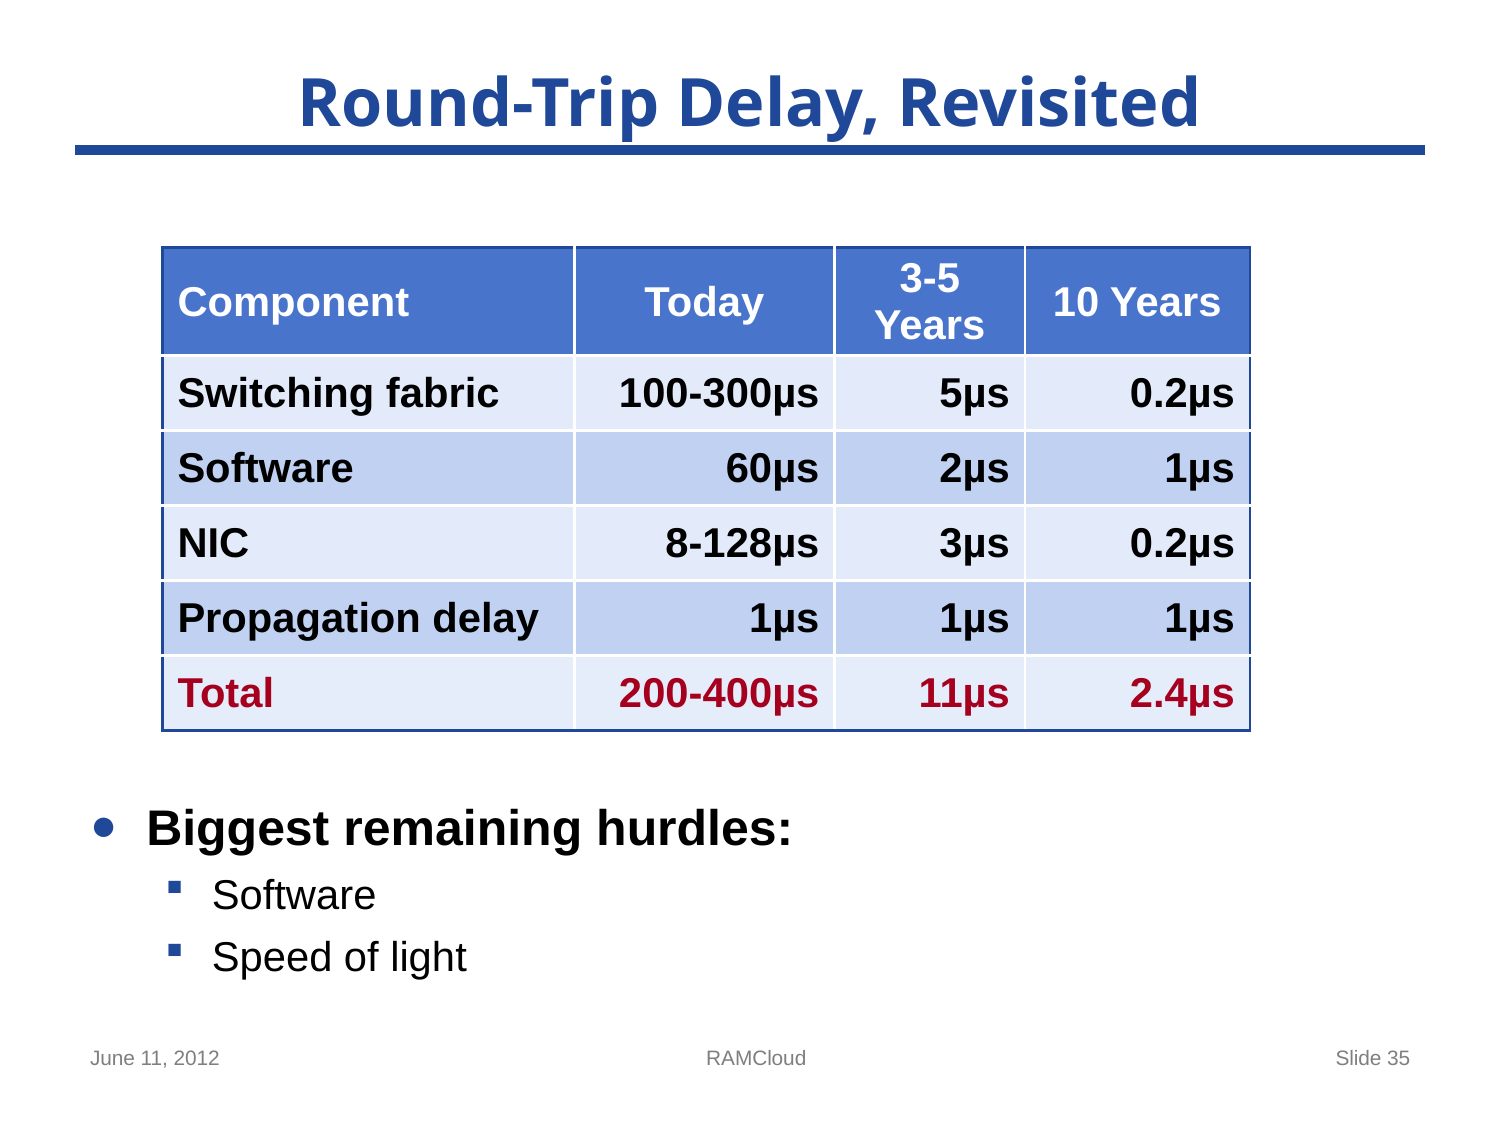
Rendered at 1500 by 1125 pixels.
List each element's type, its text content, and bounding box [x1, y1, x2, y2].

table_cell 0.2µs [1026, 507, 1249, 579]
table_header Today [576, 249, 833, 354]
table_cell Propagation delay [164, 582, 573, 654]
table_cell 200-400µs [576, 657, 833, 729]
table_cell NIC [164, 507, 573, 579]
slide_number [75, 1037, 425, 1103]
table_cell Switching fabric [164, 357, 573, 429]
table_cell 1µs [836, 582, 1024, 654]
table_cell 1µs [1026, 432, 1249, 504]
table_cell 100-300µs [576, 357, 833, 429]
slide_number Slide 35 [1074, 1037, 1425, 1103]
table_header 3-5 Years [836, 249, 1024, 354]
table_cell 0.2µs [1026, 357, 1249, 429]
table_cell 60µs [576, 432, 833, 504]
table_header Component [164, 249, 573, 354]
table_cell 2µs [836, 432, 1024, 504]
table_cell 11µs [836, 657, 1024, 729]
table_cell 8-128µs [576, 507, 833, 579]
table_header 10 Years [1026, 249, 1249, 354]
table_cell Software [164, 432, 573, 504]
table_cell 1µs [1026, 582, 1249, 654]
table_cell 2.4µs [1026, 657, 1249, 729]
table_cell 3µs [836, 507, 1024, 579]
table_cell 5µs [836, 357, 1024, 429]
table_cell 1µs [576, 582, 833, 654]
list Biggest remaining hurdles: Software Speed of light [75, 787, 1425, 1005]
footer RAMCloud [474, 1037, 1038, 1103]
title Round-Trip Delay, Revisited [75, 50, 1425, 150]
table_cell Total [164, 657, 573, 729]
